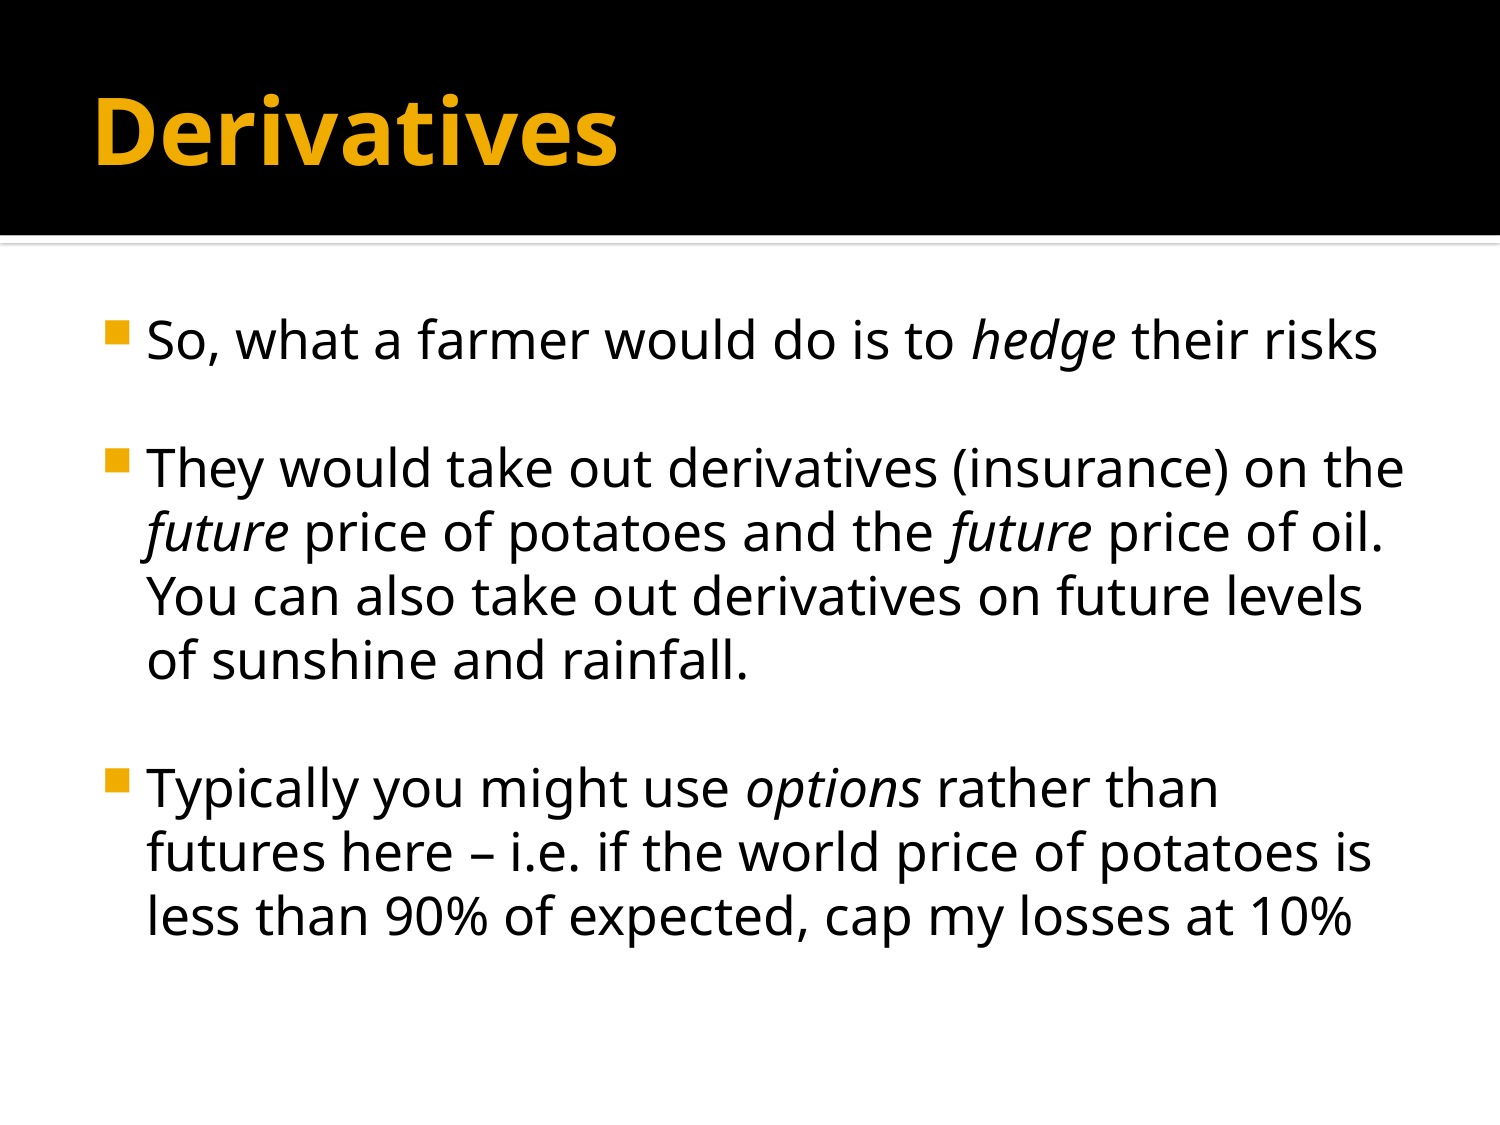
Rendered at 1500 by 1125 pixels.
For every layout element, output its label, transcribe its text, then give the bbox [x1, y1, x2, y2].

list So, what a farmer would do is to hedge their risks They would take out derivatives (insurance) on the future price of potatoes and the future price of oil. You can also take out derivatives on future levels of sunshine and rainfall. Typically you might use options rather than futures here – i.e. if the world price of potatoes is less than 90% of expected, cap my losses at 10% [75, 291, 1425, 1050]
title Derivatives [75, 25, 1425, 231]
